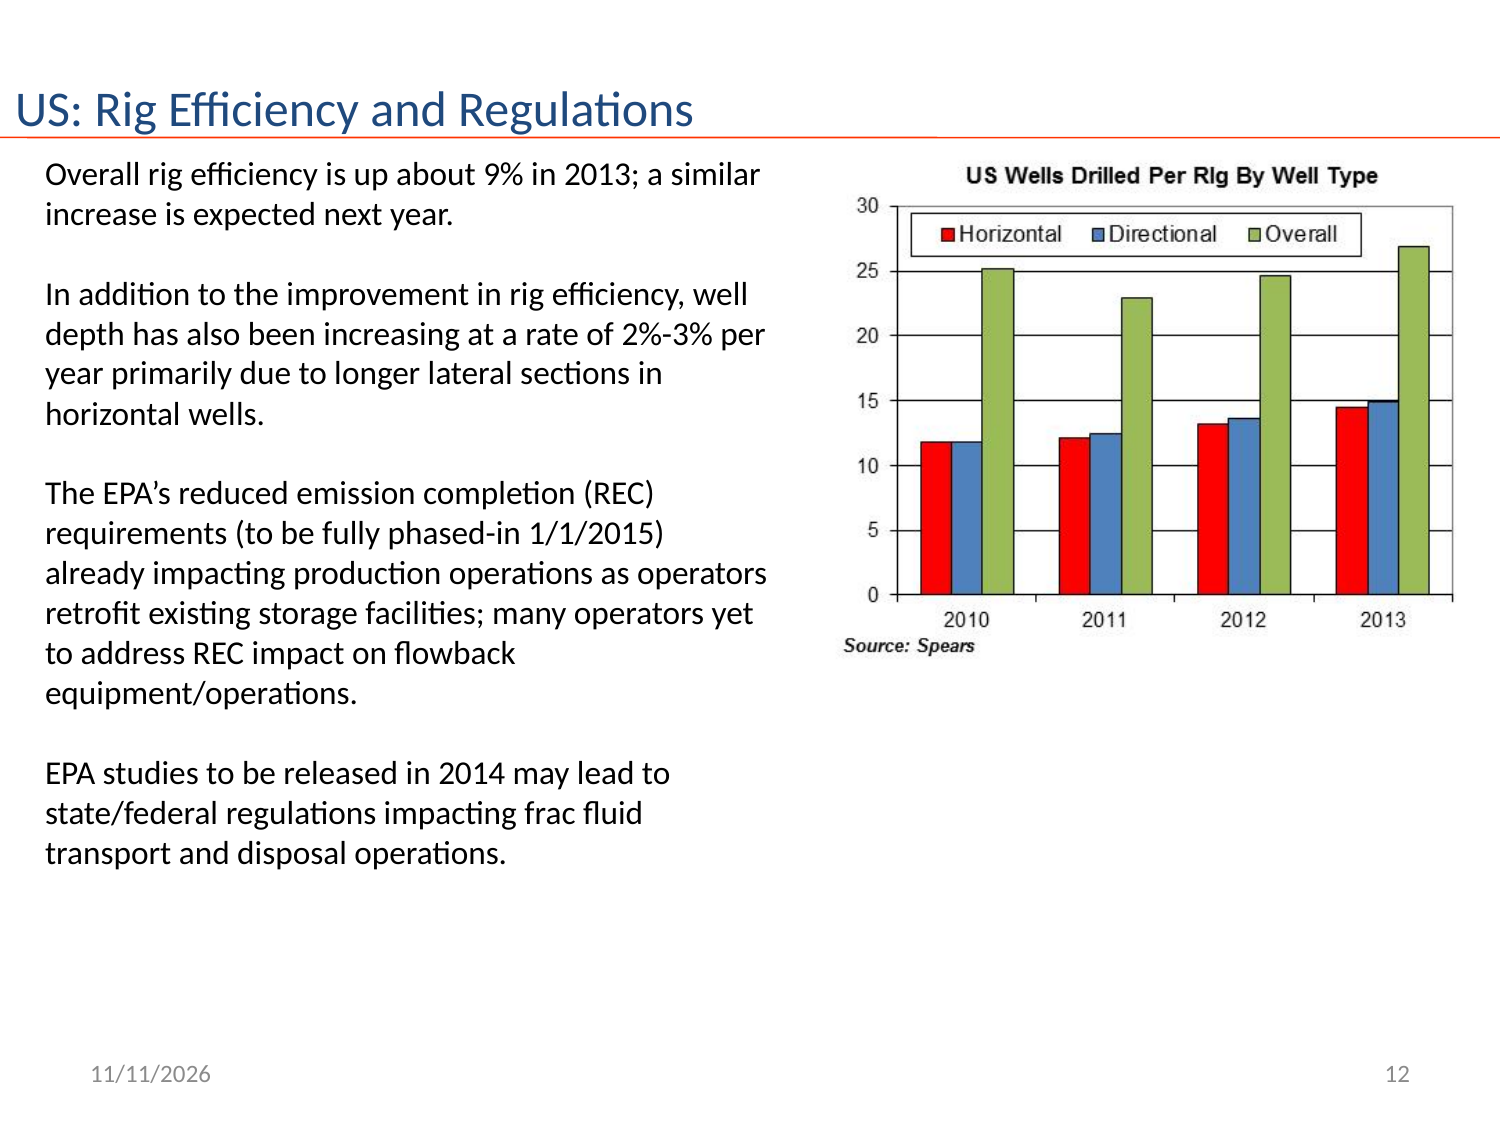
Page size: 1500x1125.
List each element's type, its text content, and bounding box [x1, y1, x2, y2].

text_box Overall rig efficiency is up about 9% in 2013; a similar increase is expected next year. In addition to the improvement in rig efficiency, well depth has also been increasing at a rate of 2%-3% per year primarily due to longer lateral sections in horizontal wells. The EPA’s reduced emission completion (REC) requirements (to be fully phased-in 1/1/2015) already impacting production operations as operators retrofit existing storage facilities; many operators yet to address REC impact on flowback equipment/operations. EPA studies to be released in 2014 may lead to state/federal regulations impacting frac fluid transport and disposal operations. [30, 144, 788, 918]
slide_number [75, 1042, 425, 1103]
slide_number 12 [1074, 1042, 1425, 1103]
text_box US: Rig Efficiency and Regulations [0, 12, 1275, 200]
picture [824, 138, 1477, 673]
